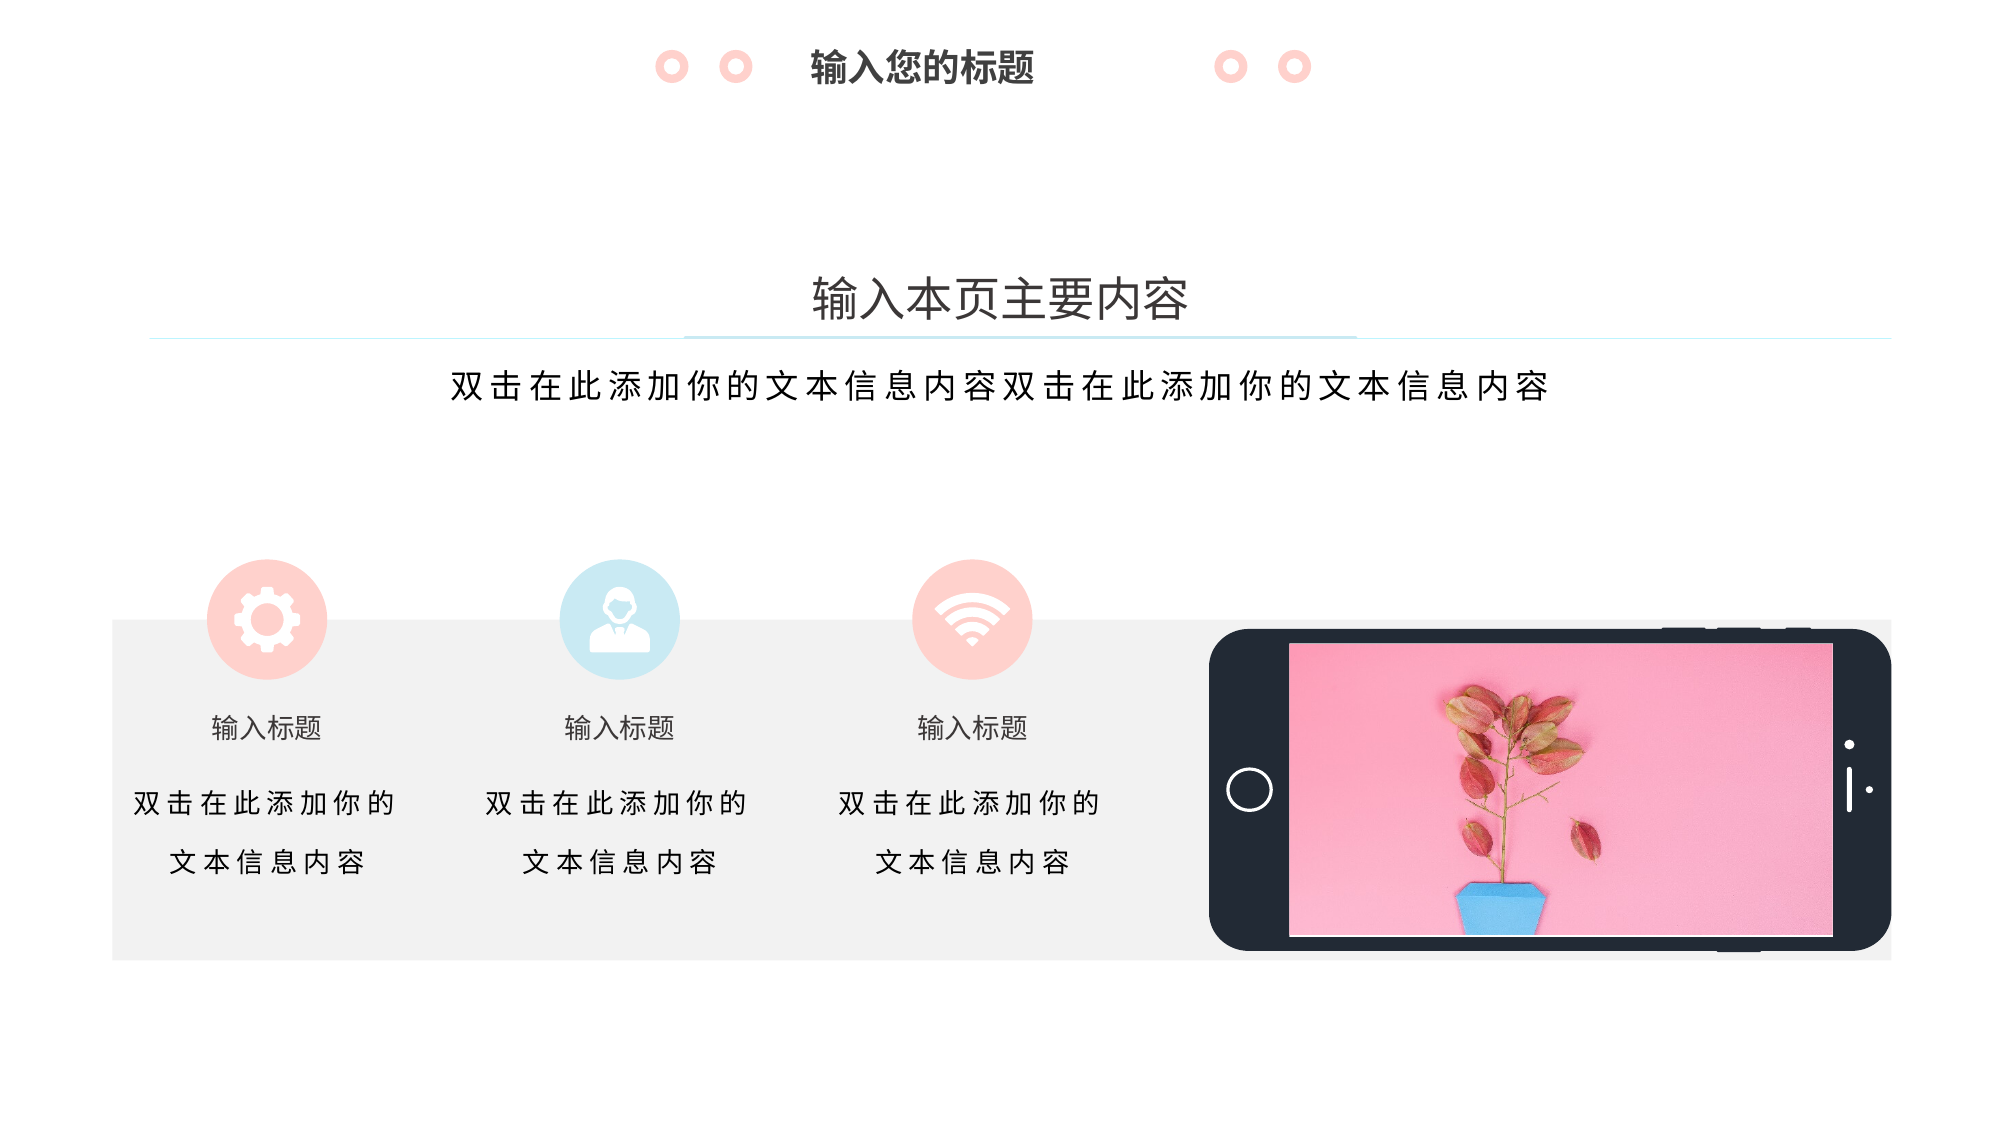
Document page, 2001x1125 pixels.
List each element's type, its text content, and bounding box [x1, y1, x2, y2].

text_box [464, 698, 775, 888]
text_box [112, 698, 423, 888]
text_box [1208, 627, 1892, 953]
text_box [912, 559, 1033, 680]
text_box [111, 619, 1892, 961]
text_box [206, 559, 328, 680]
text_box 输入本页主要内容 [112, 254, 1889, 337]
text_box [817, 698, 1128, 888]
text_box 双击在此添加你的文本信息内容双击在此添加你的文本信息内容 [112, 337, 1889, 456]
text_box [655, 36, 1312, 97]
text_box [559, 559, 680, 680]
